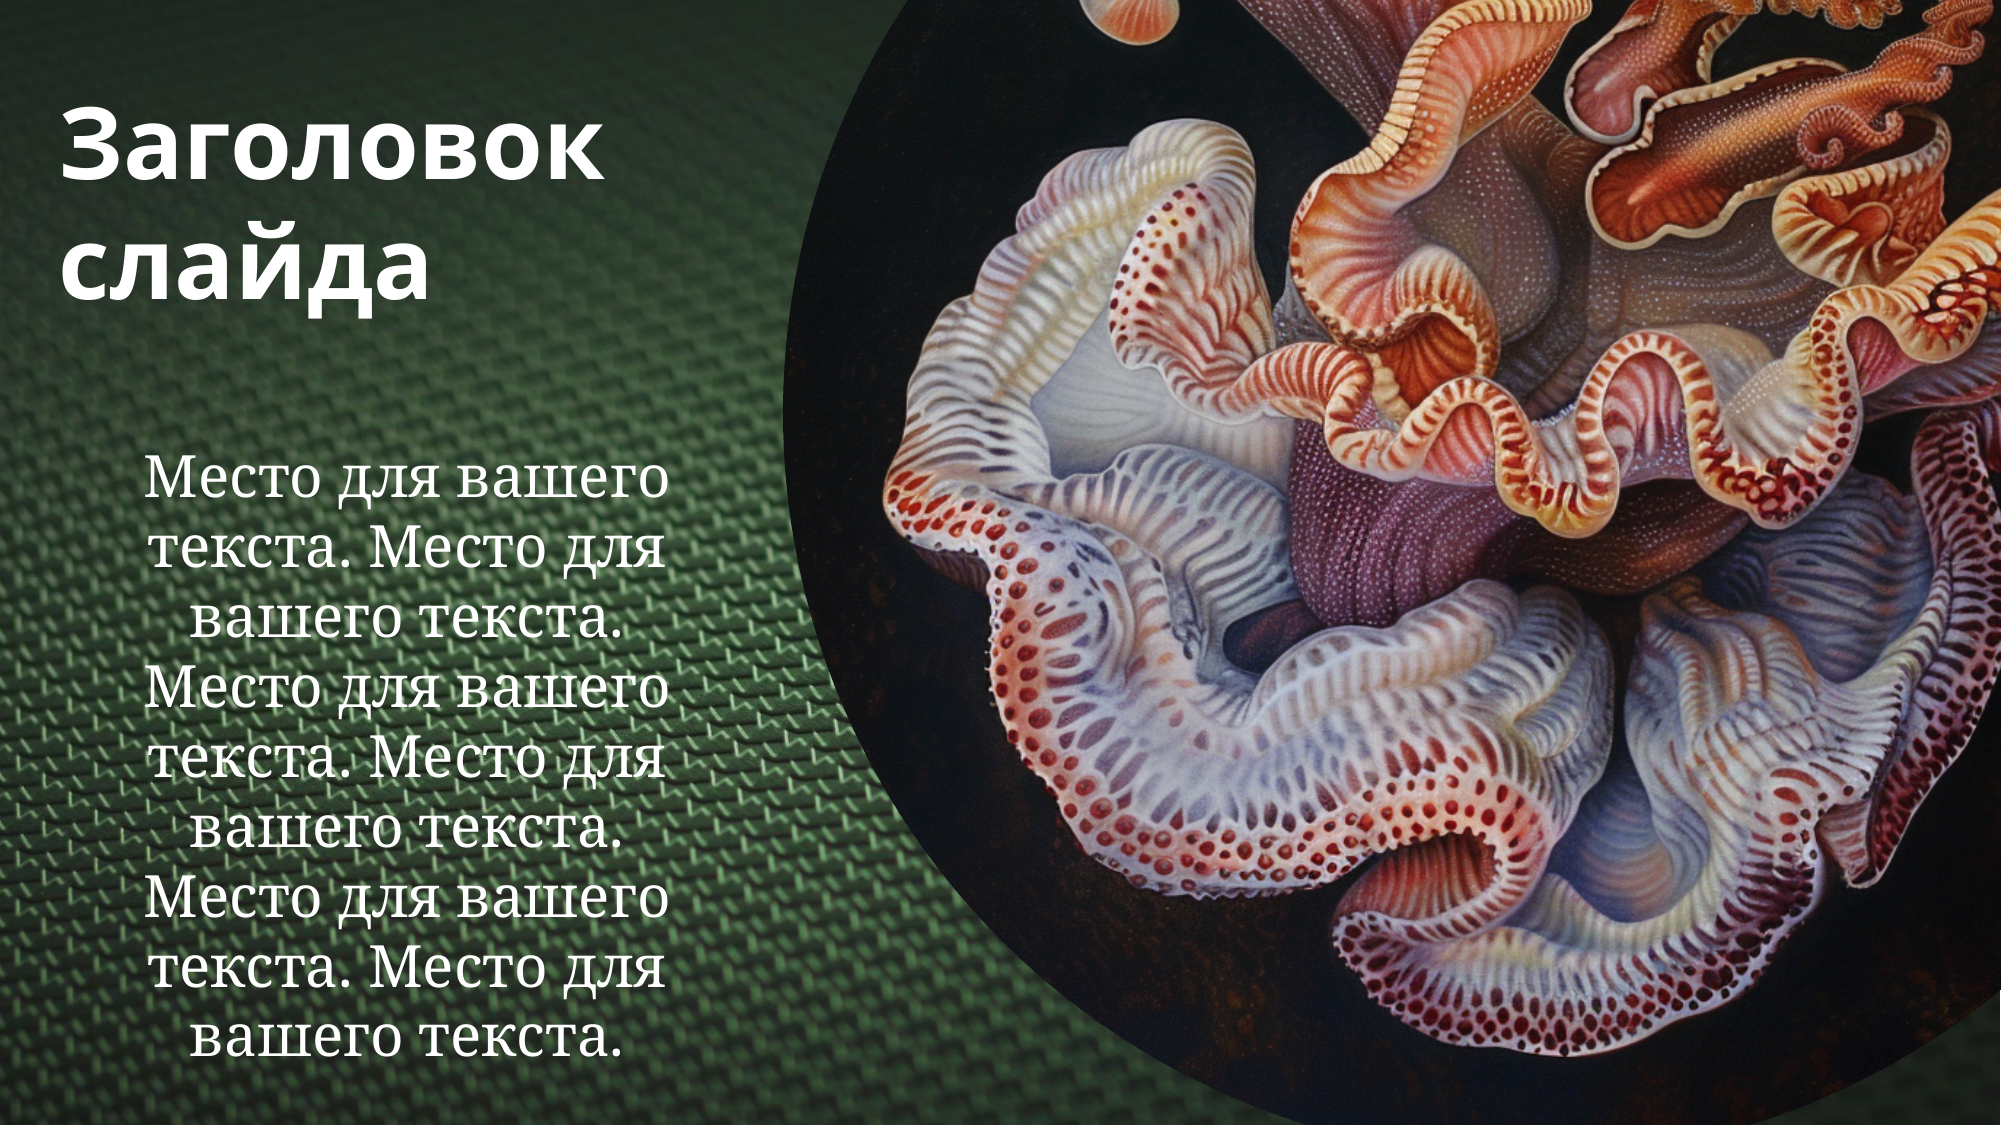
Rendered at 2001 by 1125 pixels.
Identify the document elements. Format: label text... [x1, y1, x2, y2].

text_box Место для вашего текста. Место для вашего текста. Место для вашего текста. Место для вашего текста. Место для вашего текста. Место для вашего текста. [20, 431, 782, 1125]
text_box Заголовок слайда [43, 72, 731, 366]
picture [782, 0, 2001, 1125]
